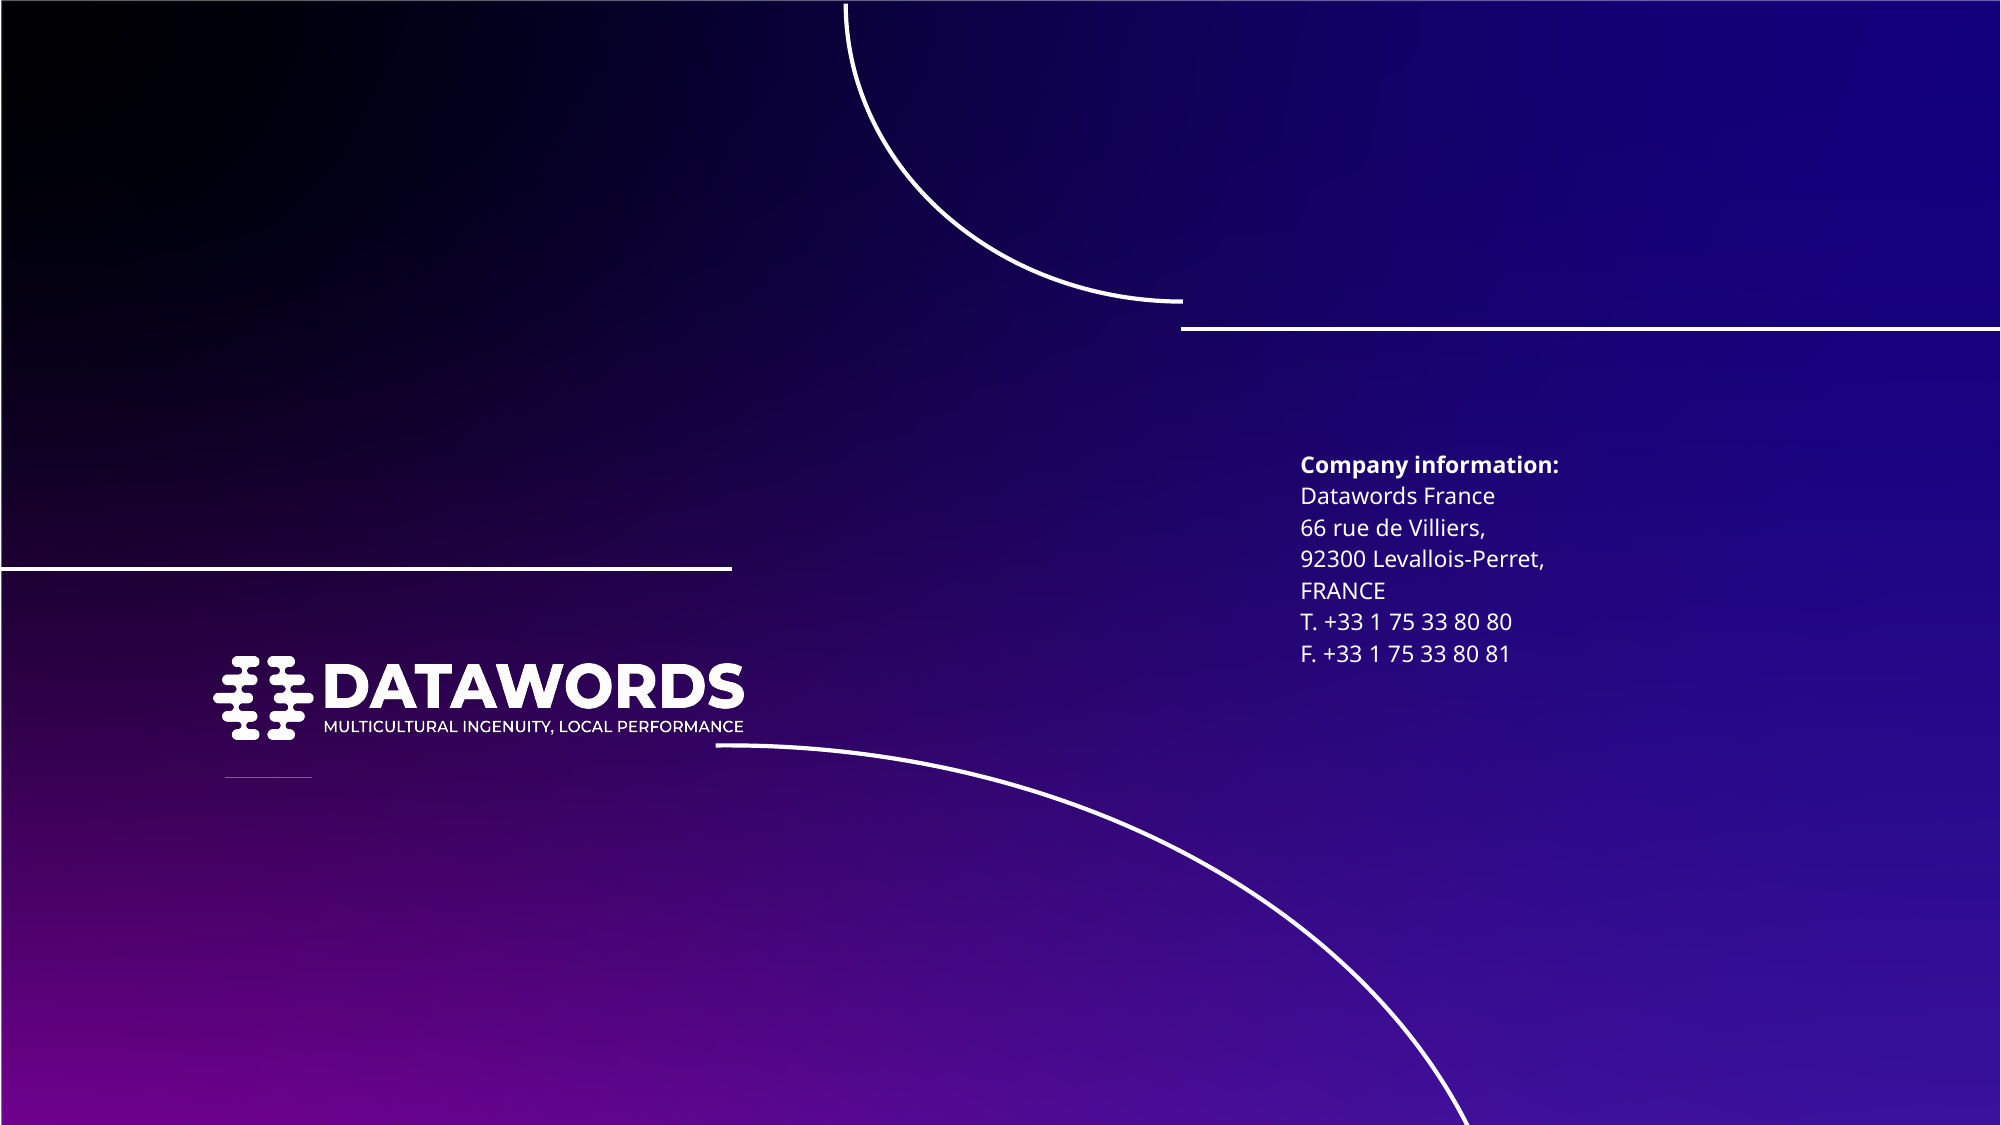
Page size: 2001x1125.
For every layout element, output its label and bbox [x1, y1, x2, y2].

picture [213, 656, 744, 740]
picture [0, 0, 2001, 1125]
text_box [0, 568, 1335, 1125]
text_box [873, 0, 2000, 330]
